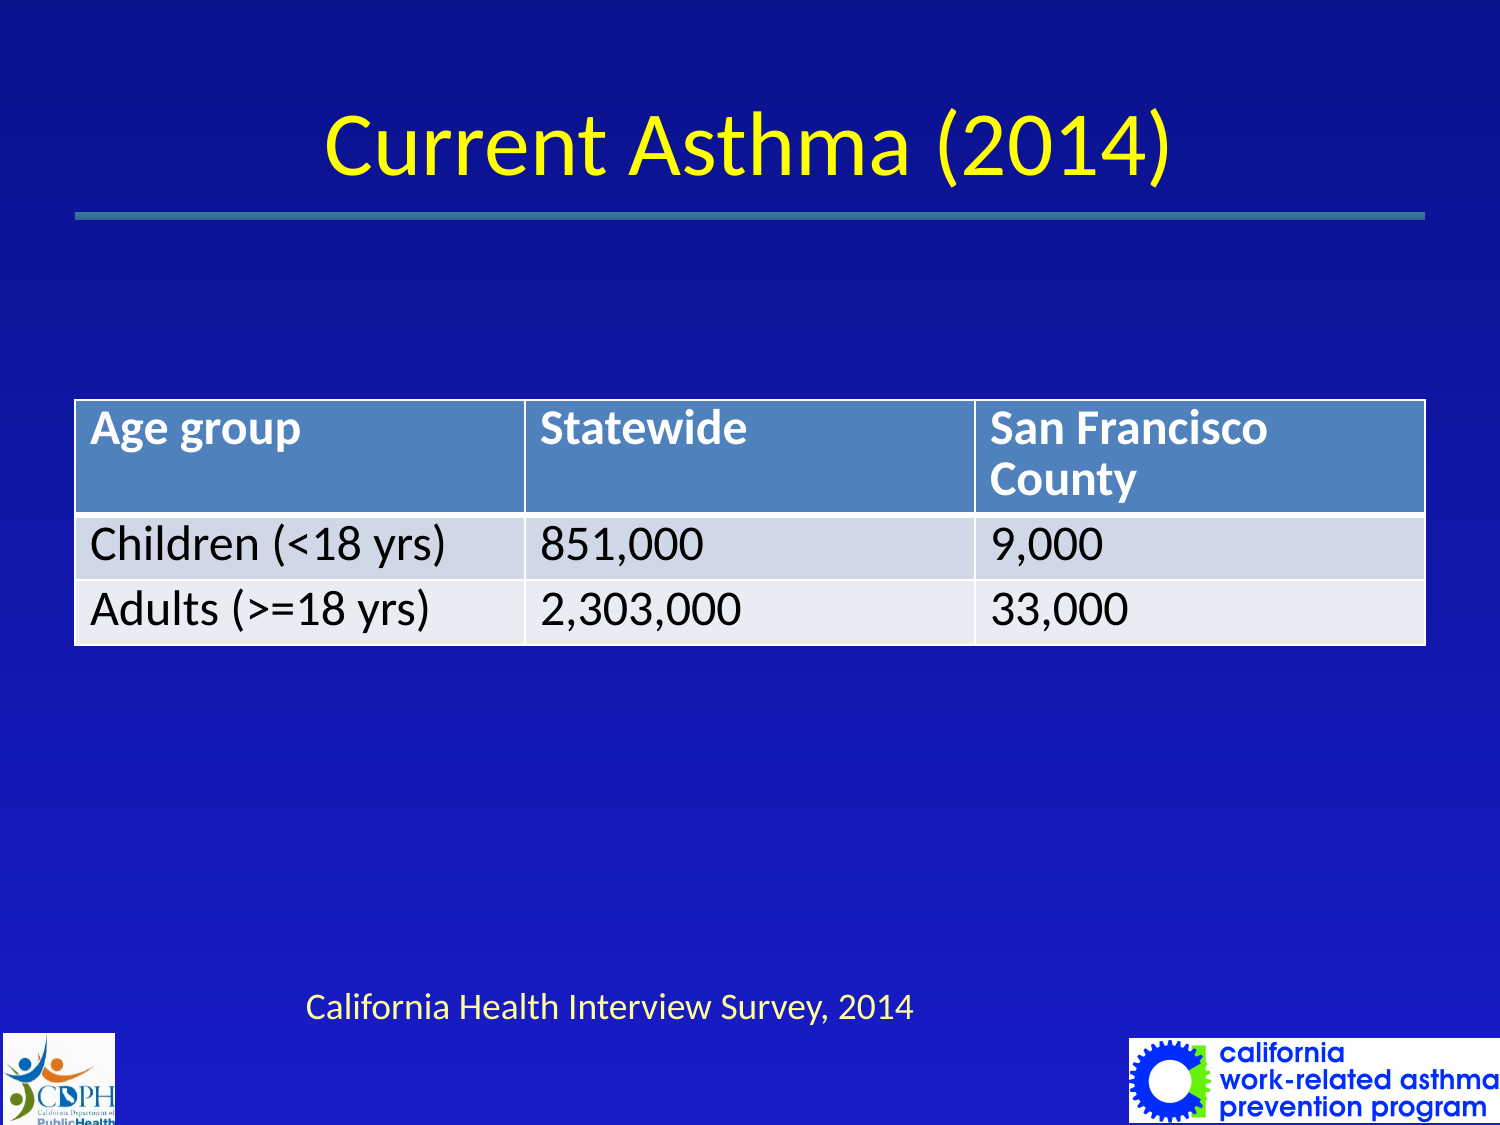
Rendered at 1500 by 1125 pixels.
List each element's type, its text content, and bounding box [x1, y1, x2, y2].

table_header San Francisco County [976, 401, 1424, 512]
table_header Statewide [526, 401, 974, 512]
text_box California Health Interview Survey, 2014 [291, 974, 930, 1035]
table_header Age group [76, 401, 524, 512]
picture [3, 1033, 115, 1125]
table_cell 33,000 [976, 581, 1424, 644]
table_cell Adults (>=18 yrs) [76, 581, 524, 644]
title Current Asthma (2014) [75, 45, 1425, 233]
picture [1129, 1038, 1500, 1123]
table_cell 851,000 [526, 518, 974, 579]
table_cell 9,000 [976, 518, 1424, 579]
table_cell 2,303,000 [526, 581, 974, 644]
table_cell Children (<18 yrs) [76, 518, 524, 579]
